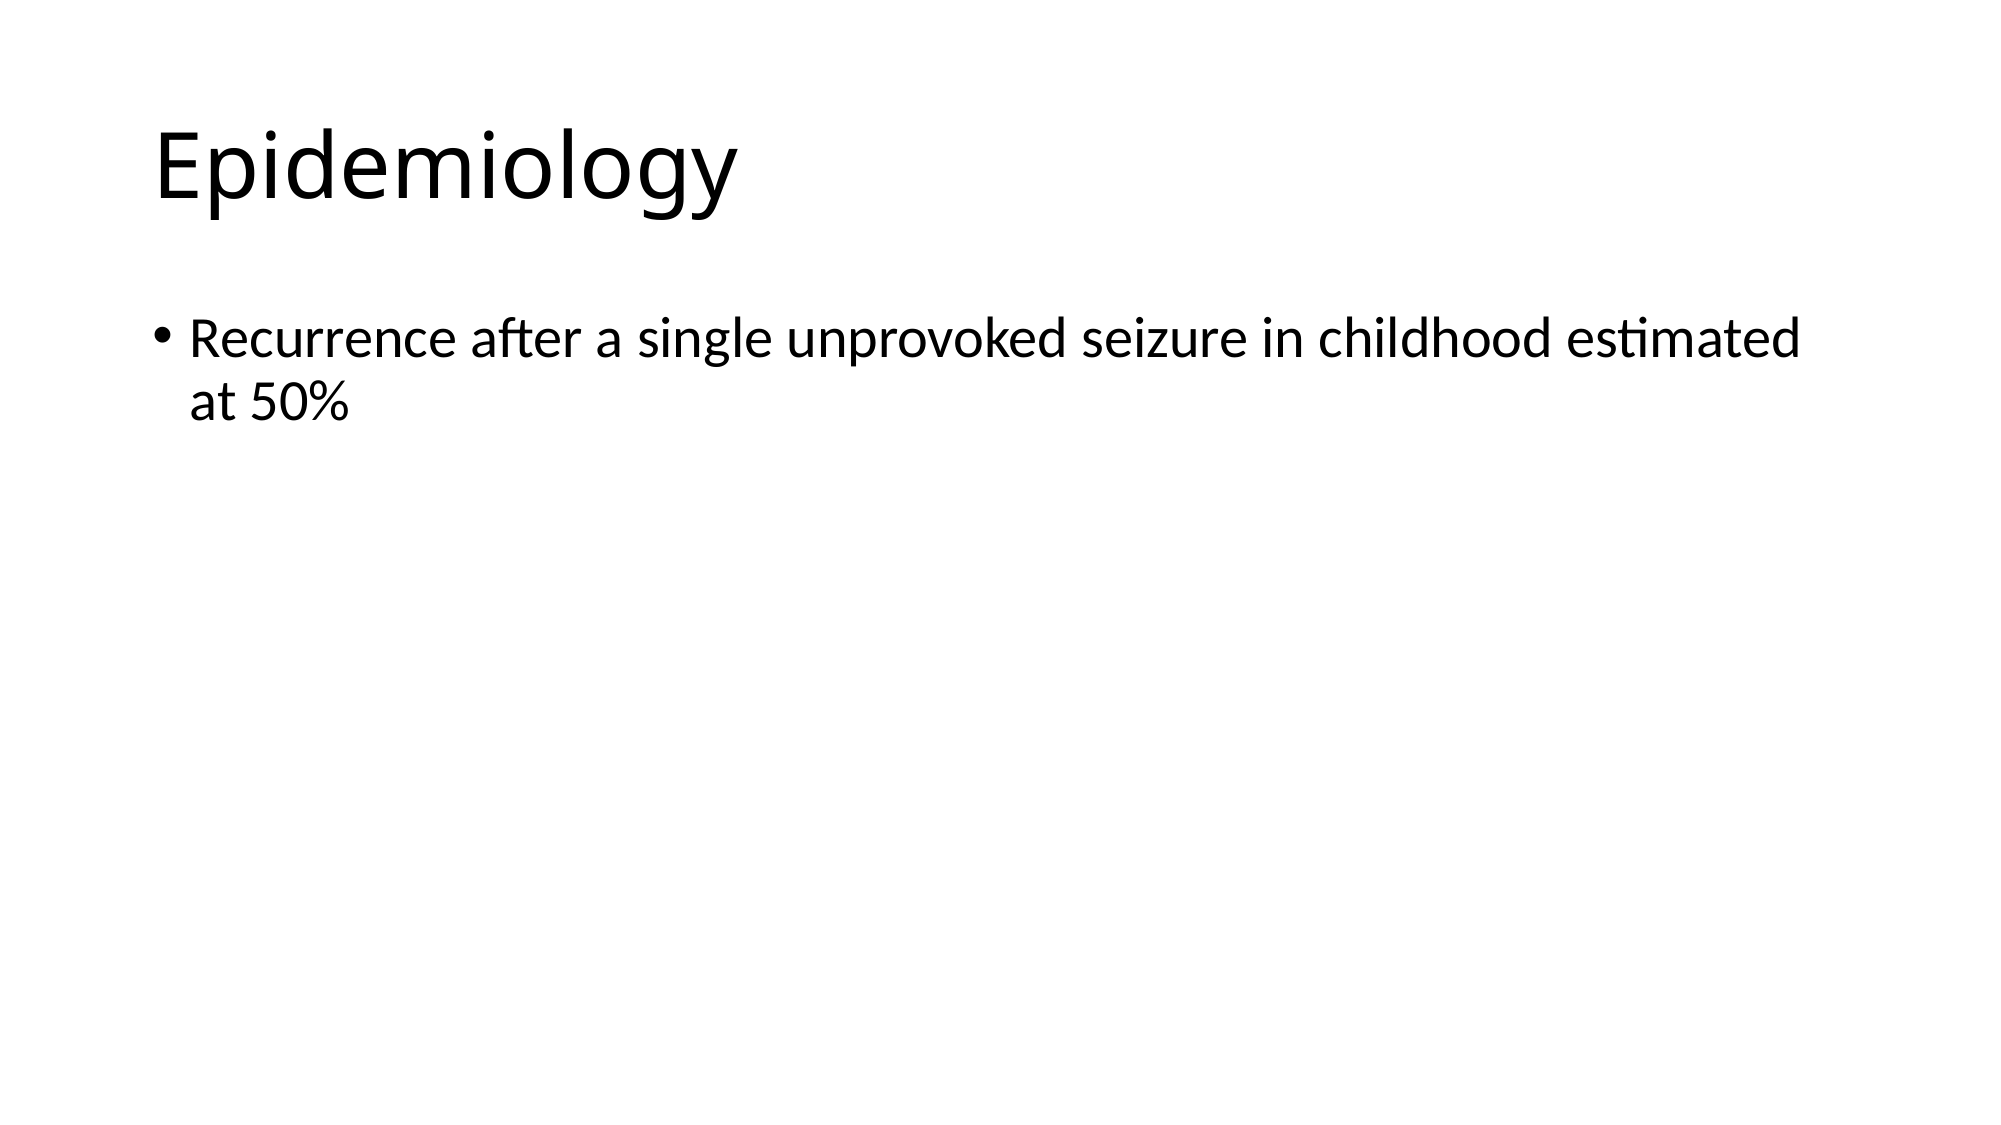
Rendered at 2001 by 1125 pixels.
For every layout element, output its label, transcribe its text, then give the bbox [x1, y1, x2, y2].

list Recurrence after a single unprovoked seizure in childhood estimated at 50% [137, 299, 1863, 1014]
title Epidemiology [137, 59, 1863, 278]
